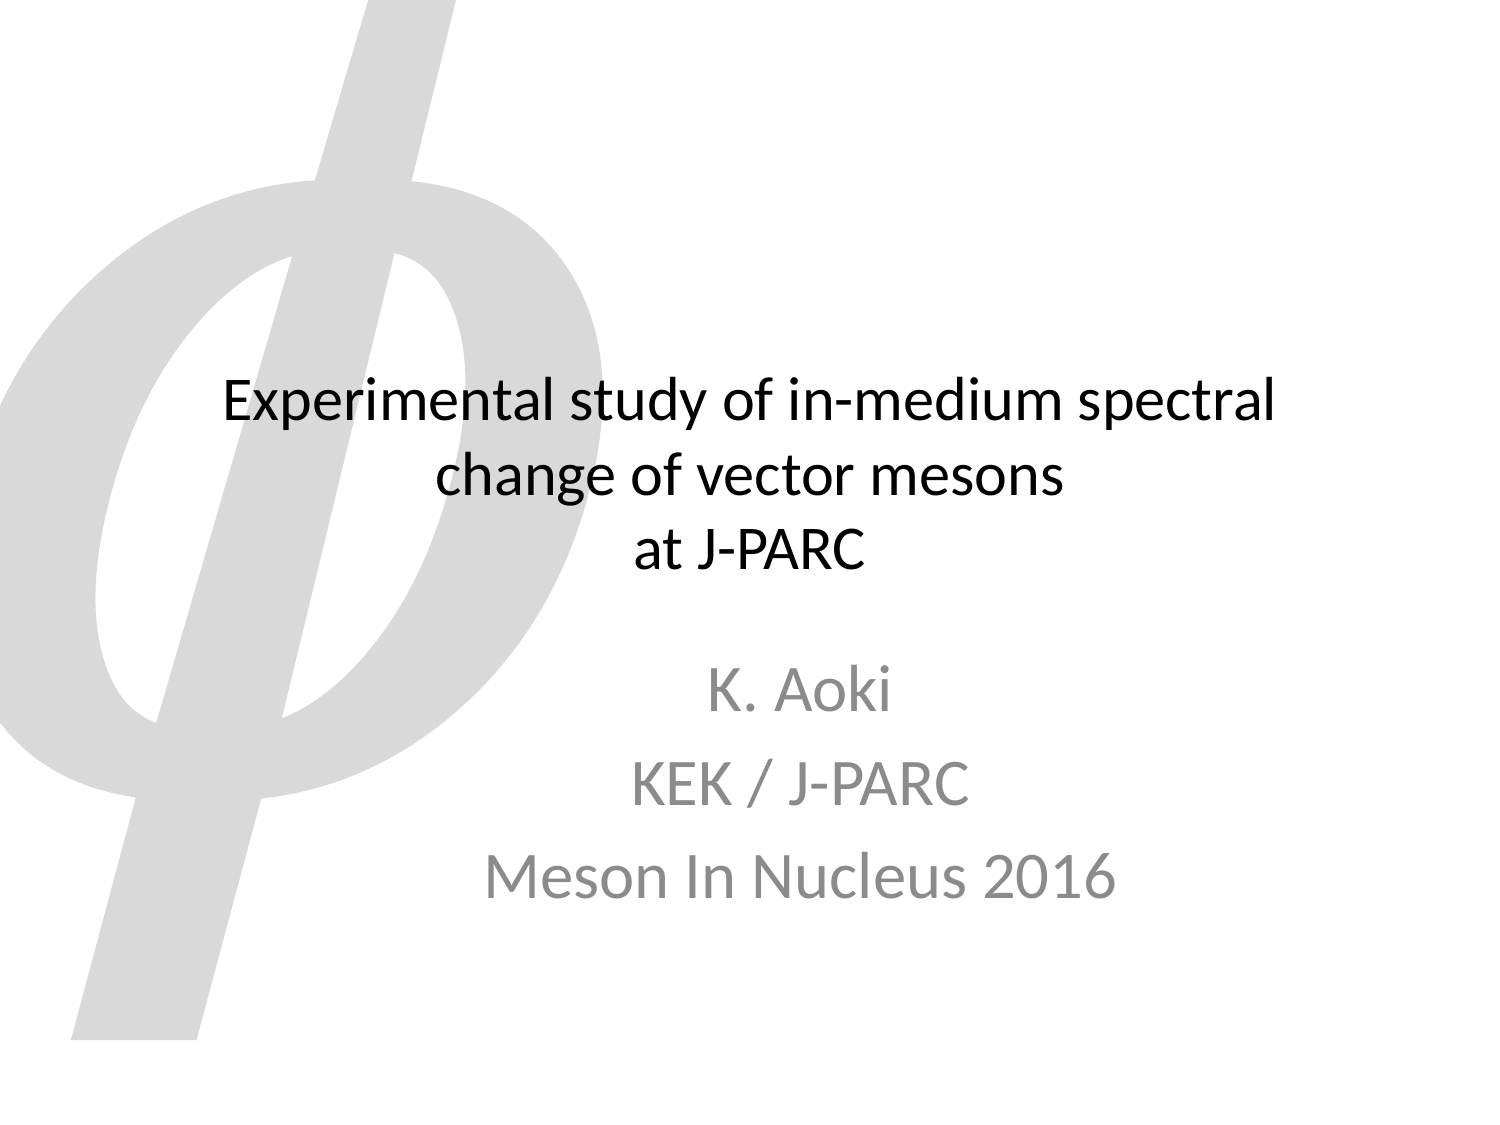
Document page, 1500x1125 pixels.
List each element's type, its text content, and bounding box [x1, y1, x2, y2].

subtitle K. Aoki KEK / J-PARC Meson In Nucleus 2016 [225, 637, 1376, 1000]
title Experimental study of in-medium spectral change of vector mesons at J-PARC [112, 349, 1388, 591]
text_box f [0, 0, 544, 1026]
